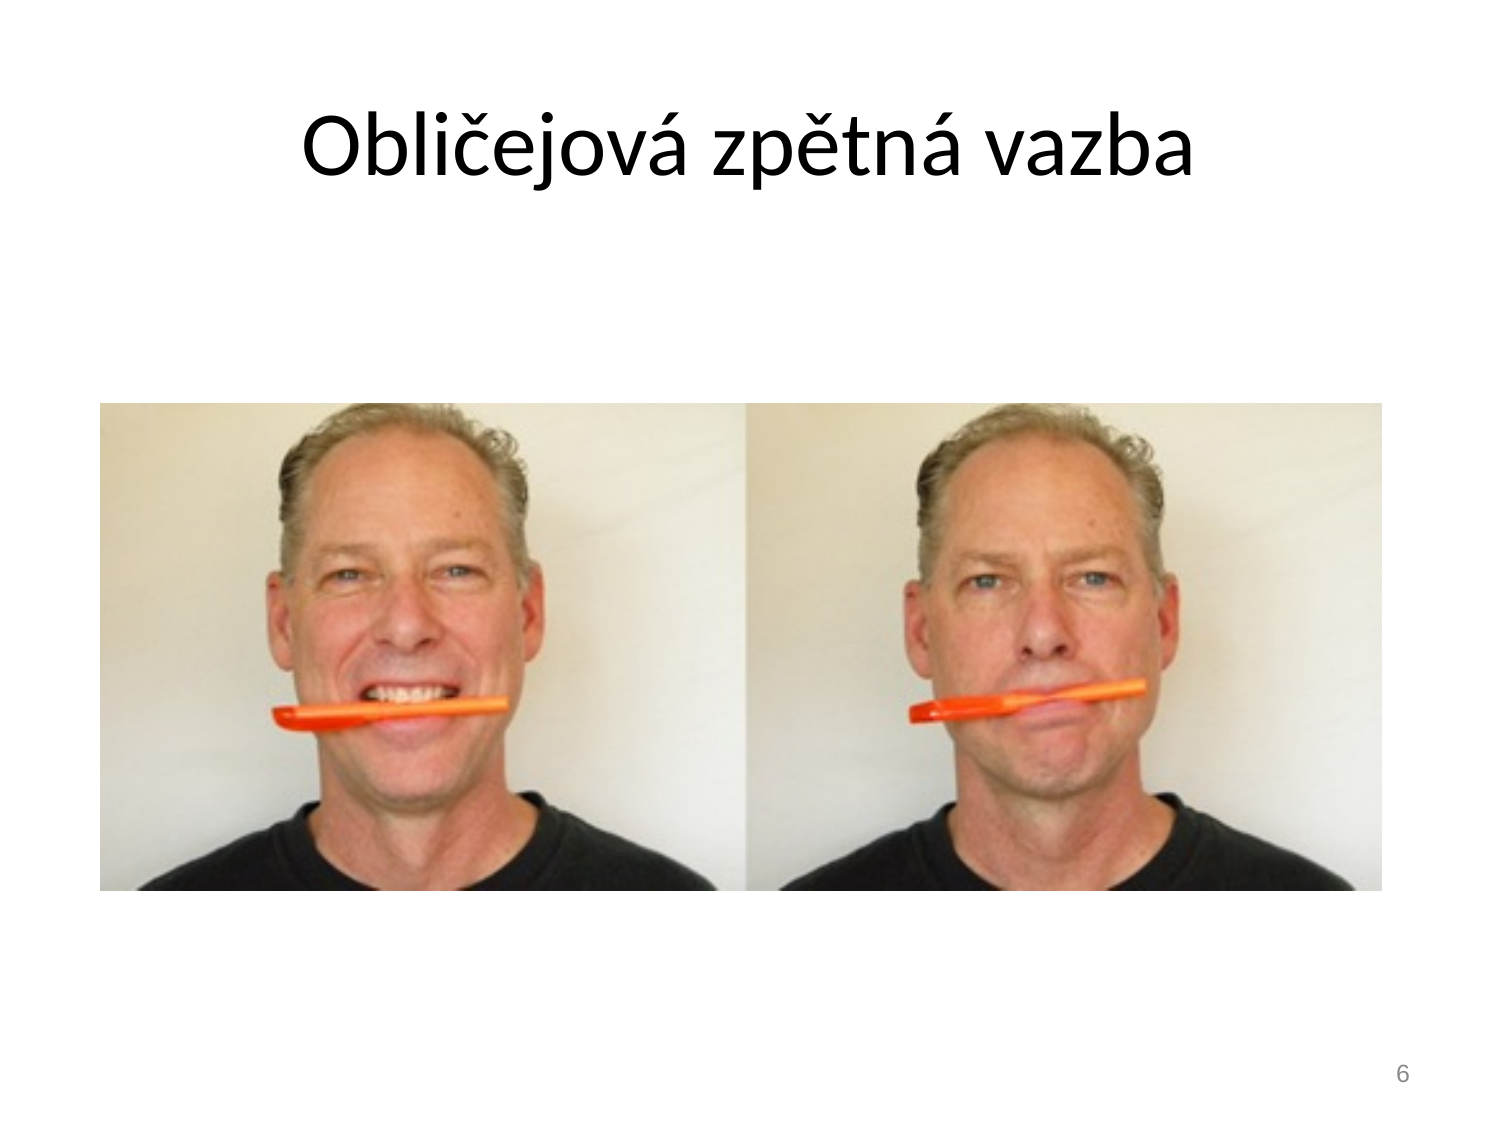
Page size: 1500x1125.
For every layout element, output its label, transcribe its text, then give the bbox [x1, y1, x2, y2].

slide_number 6 [1074, 1042, 1425, 1103]
title Obličejová zpětná vazba [75, 45, 1425, 233]
picture [100, 403, 1383, 891]
